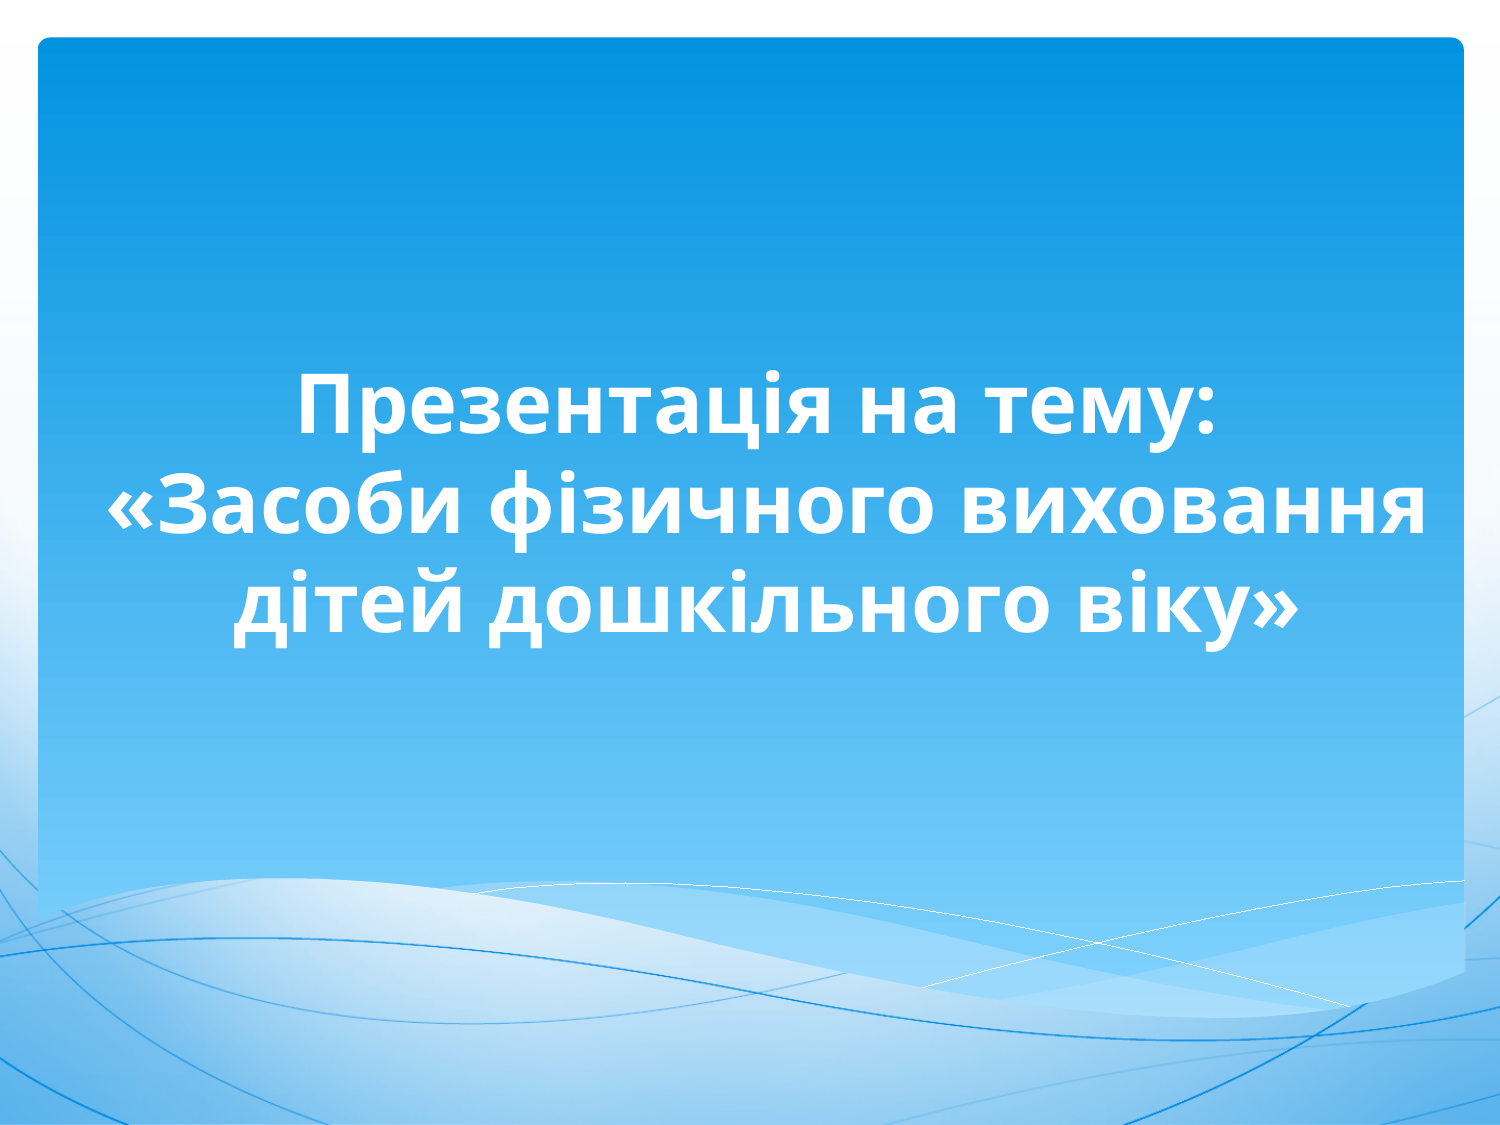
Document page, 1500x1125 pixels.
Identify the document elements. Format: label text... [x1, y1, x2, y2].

title Презентація на тему: «Засоби фізичного виховання дітей дошкільного віку» [76, 314, 1459, 657]
